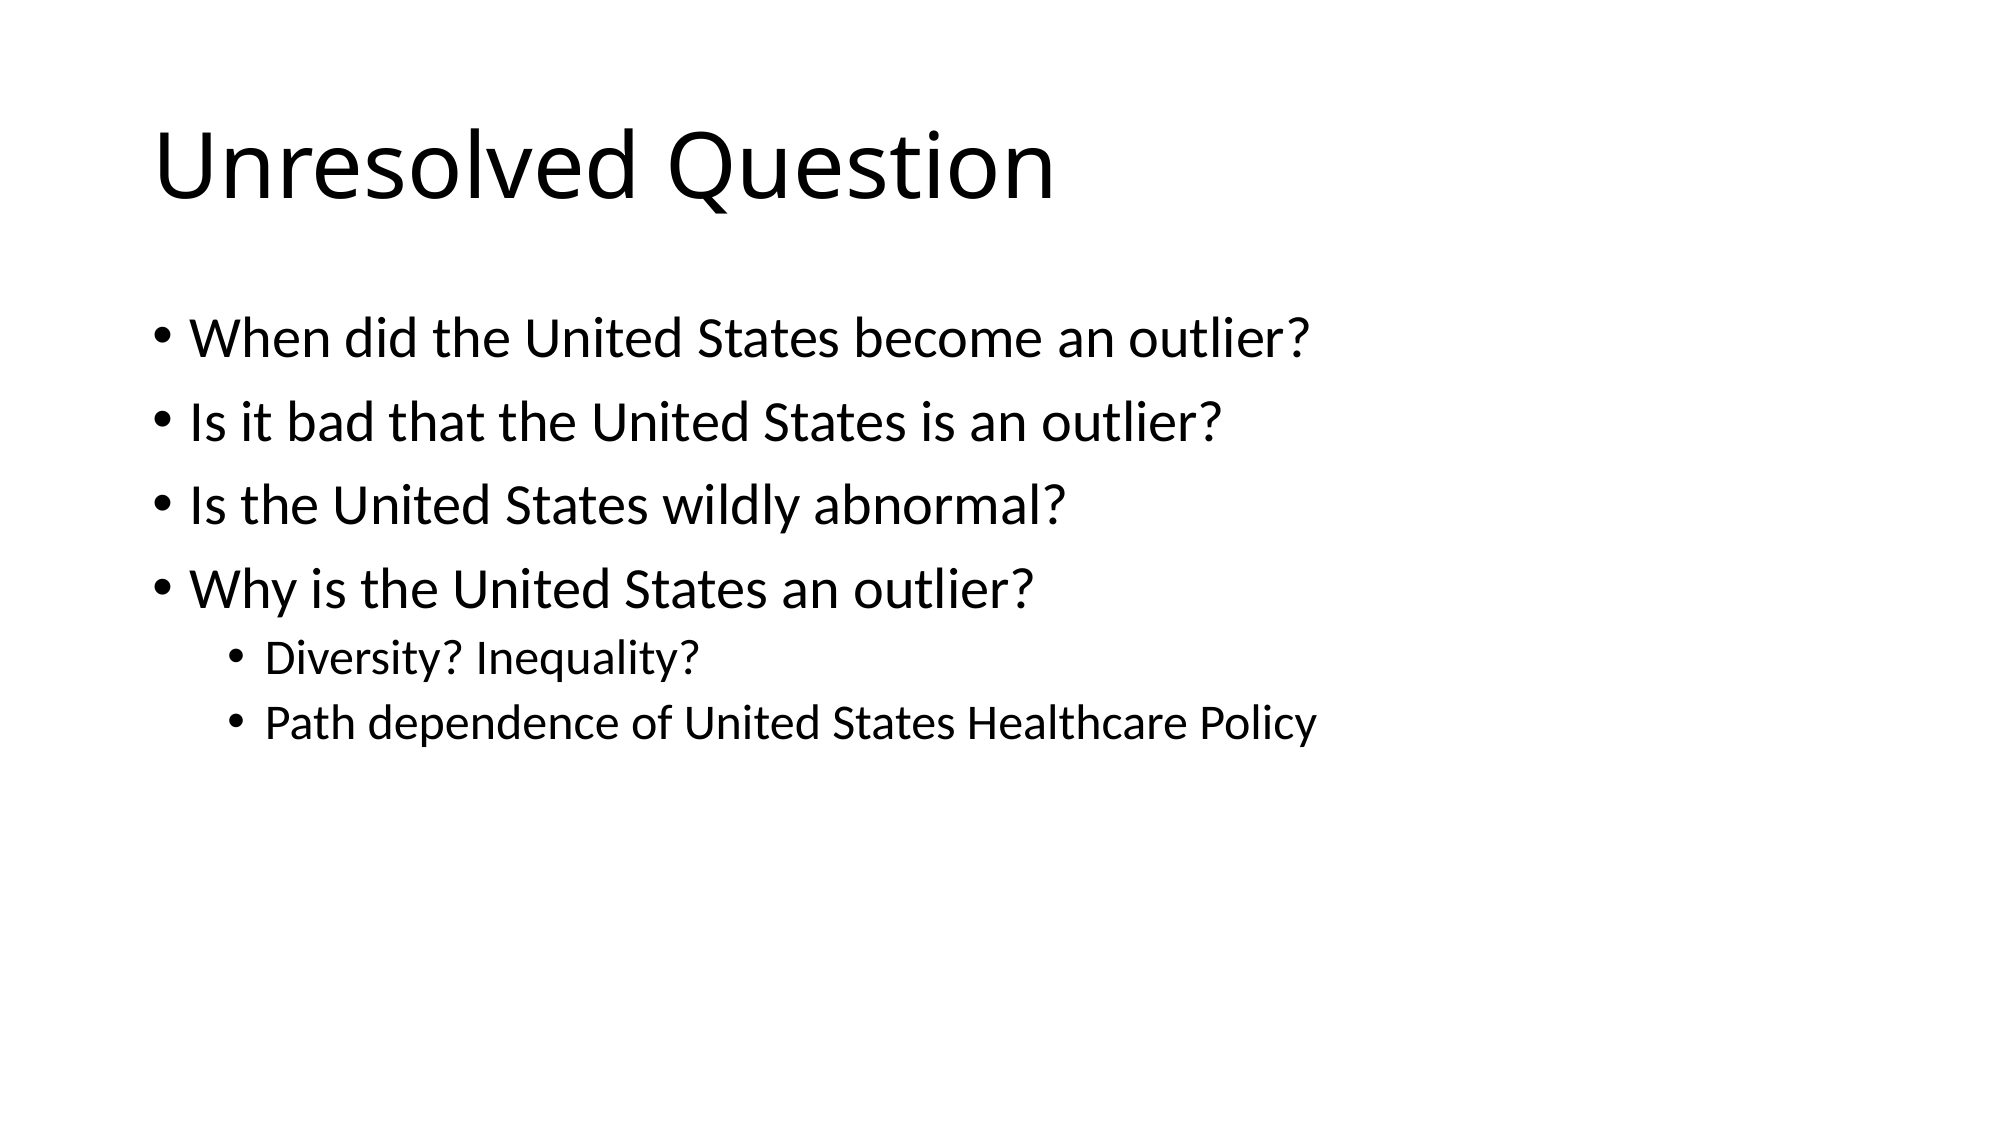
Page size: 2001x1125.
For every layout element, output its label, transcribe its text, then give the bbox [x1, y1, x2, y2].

list When did the United States become an outlier? Is it bad that the United States is an outlier? Is the United States wildly abnormal? Why is the United States an outlier? Diversity? Inequality? Path dependence of United States Healthcare Policy [137, 299, 1863, 1014]
title Unresolved Question [137, 59, 1863, 278]
